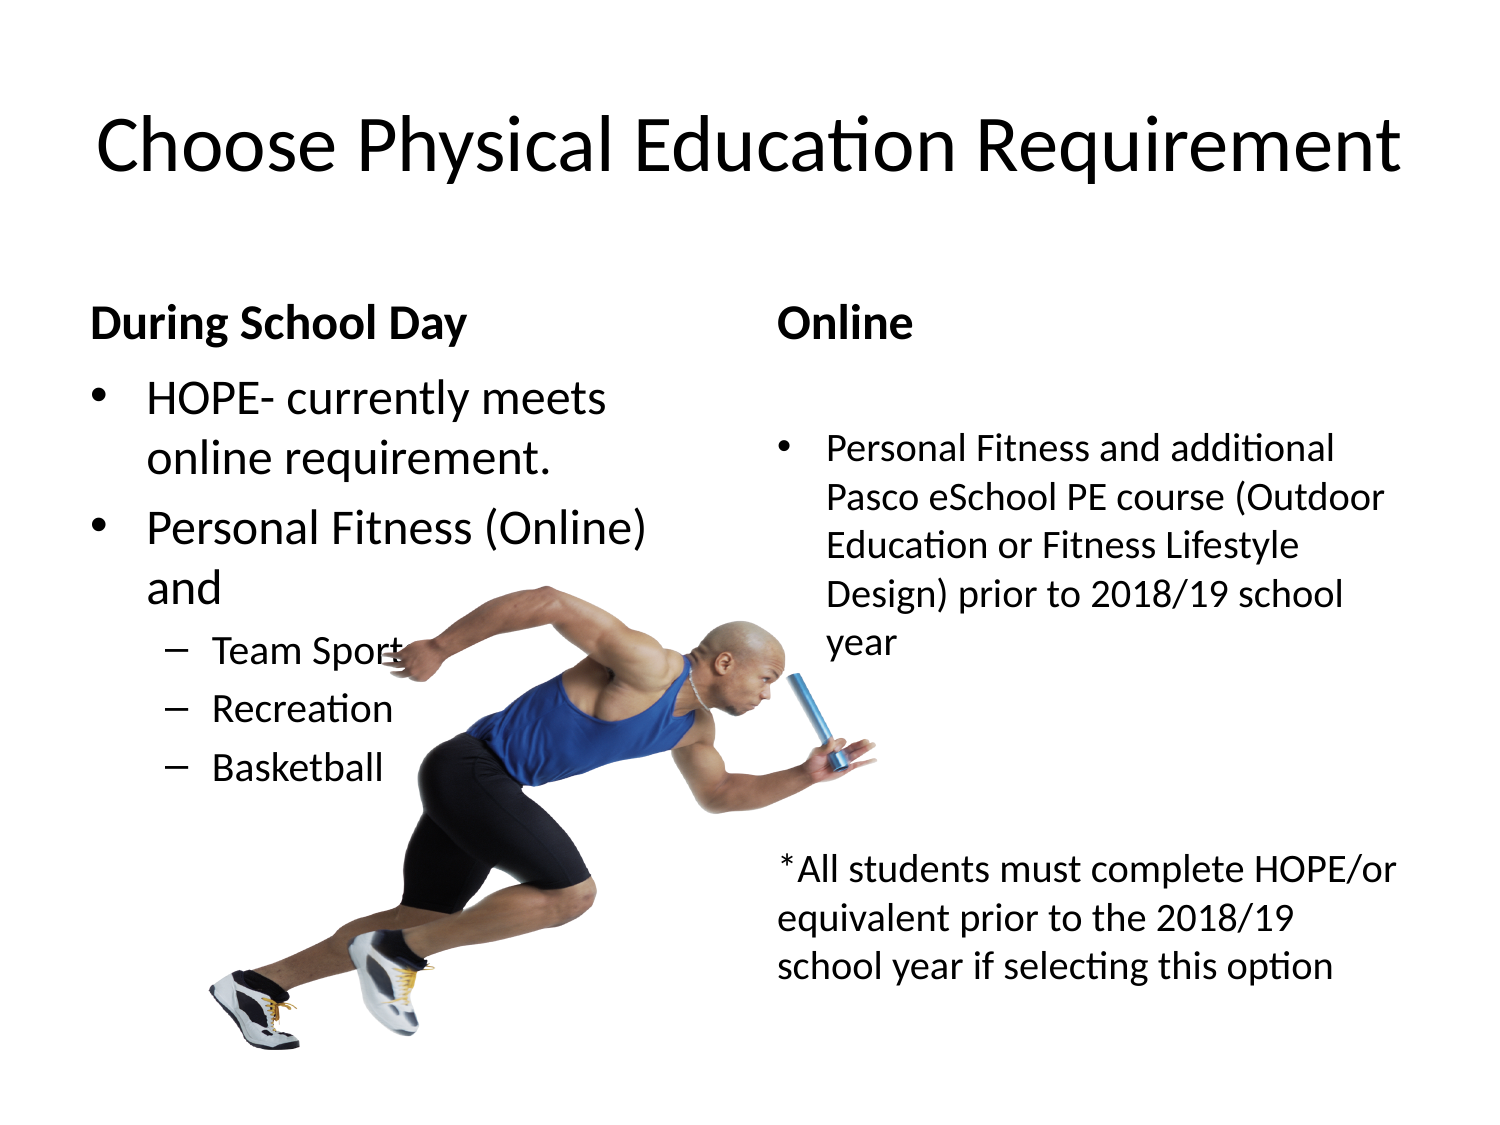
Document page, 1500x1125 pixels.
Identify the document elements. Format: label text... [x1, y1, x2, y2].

title Choose Physical Education Requirement [75, 45, 1425, 233]
list During School Day [75, 251, 738, 356]
list HOPE- currently meets online requirement. Personal Fitness (Online) and Team Sports Recreation Basketball [75, 356, 738, 1005]
picture [196, 575, 889, 1060]
list Online [761, 251, 1425, 356]
list Personal Fitness and additional Pasco eSchool PE course (Outdoor Education or Fitness Lifestyle Design) prior to 2018/19 school year *All students must complete HOPE/or equivalent prior to the 2018/19 school year if selecting this option [761, 356, 1425, 1005]
